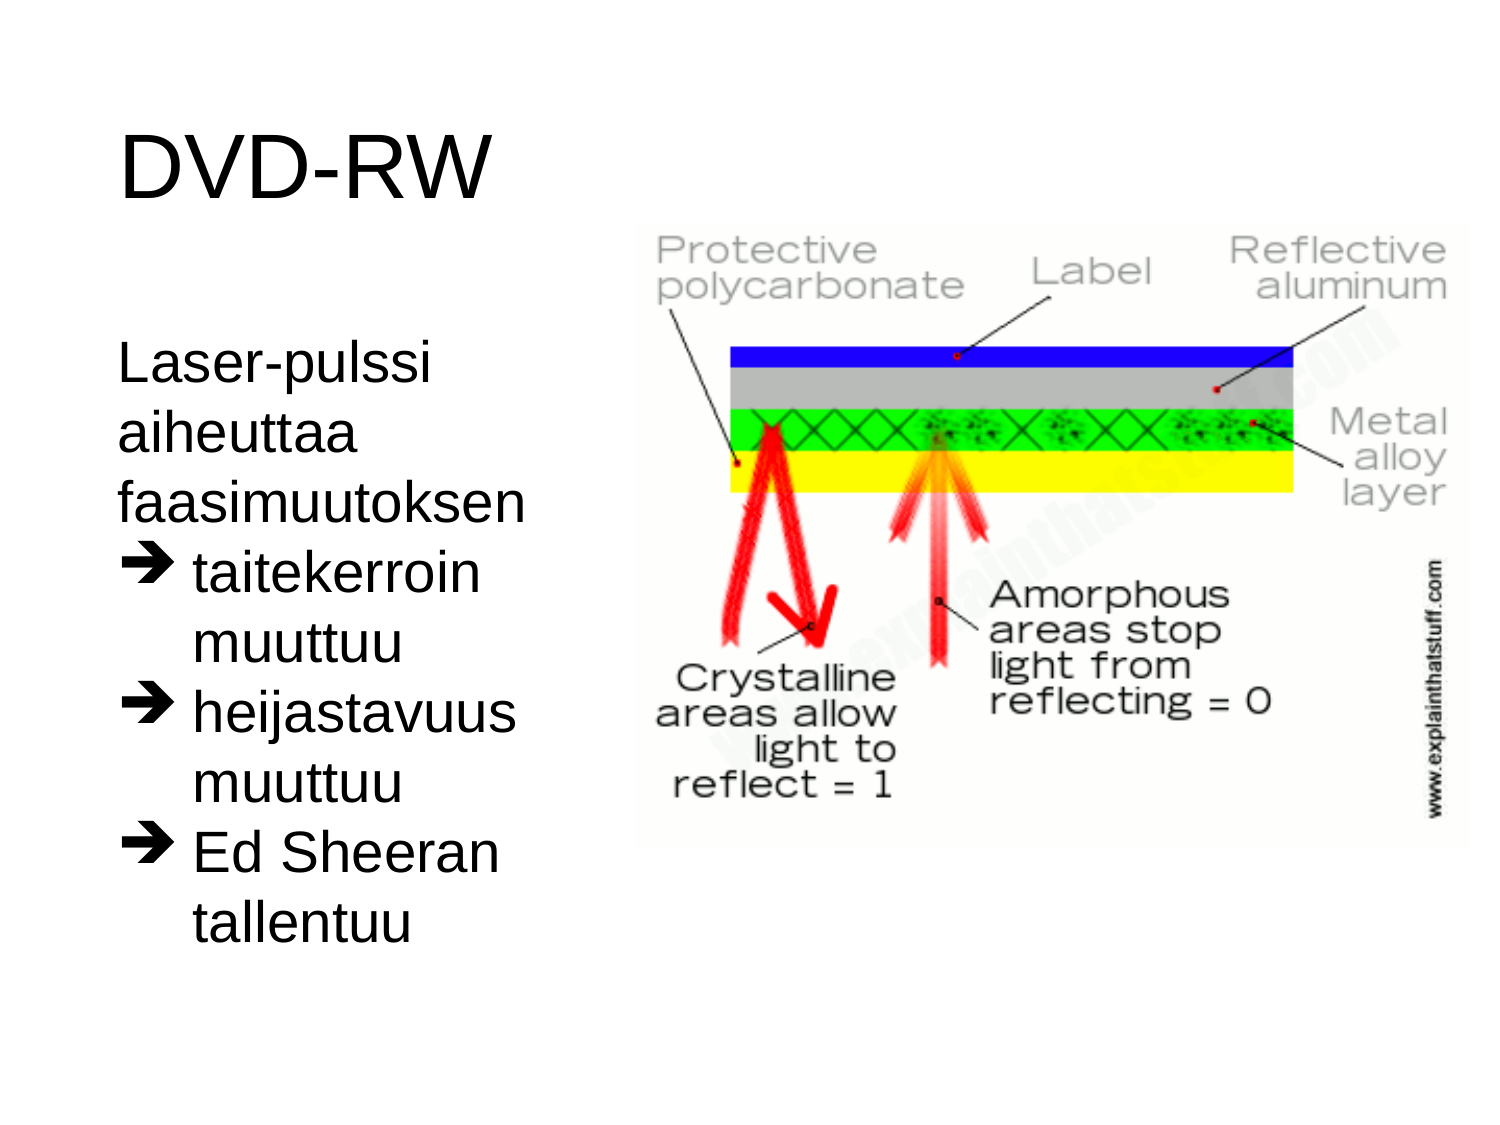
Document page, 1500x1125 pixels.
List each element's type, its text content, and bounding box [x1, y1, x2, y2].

title DVD-RW [103, 59, 1397, 278]
picture [635, 224, 1469, 850]
text_box Laser-pulssi aiheuttaa faasimuutoksen taitekerroin muuttuu heijastavuus muuttuu Ed Sheeran tallentuu [103, 317, 669, 962]
